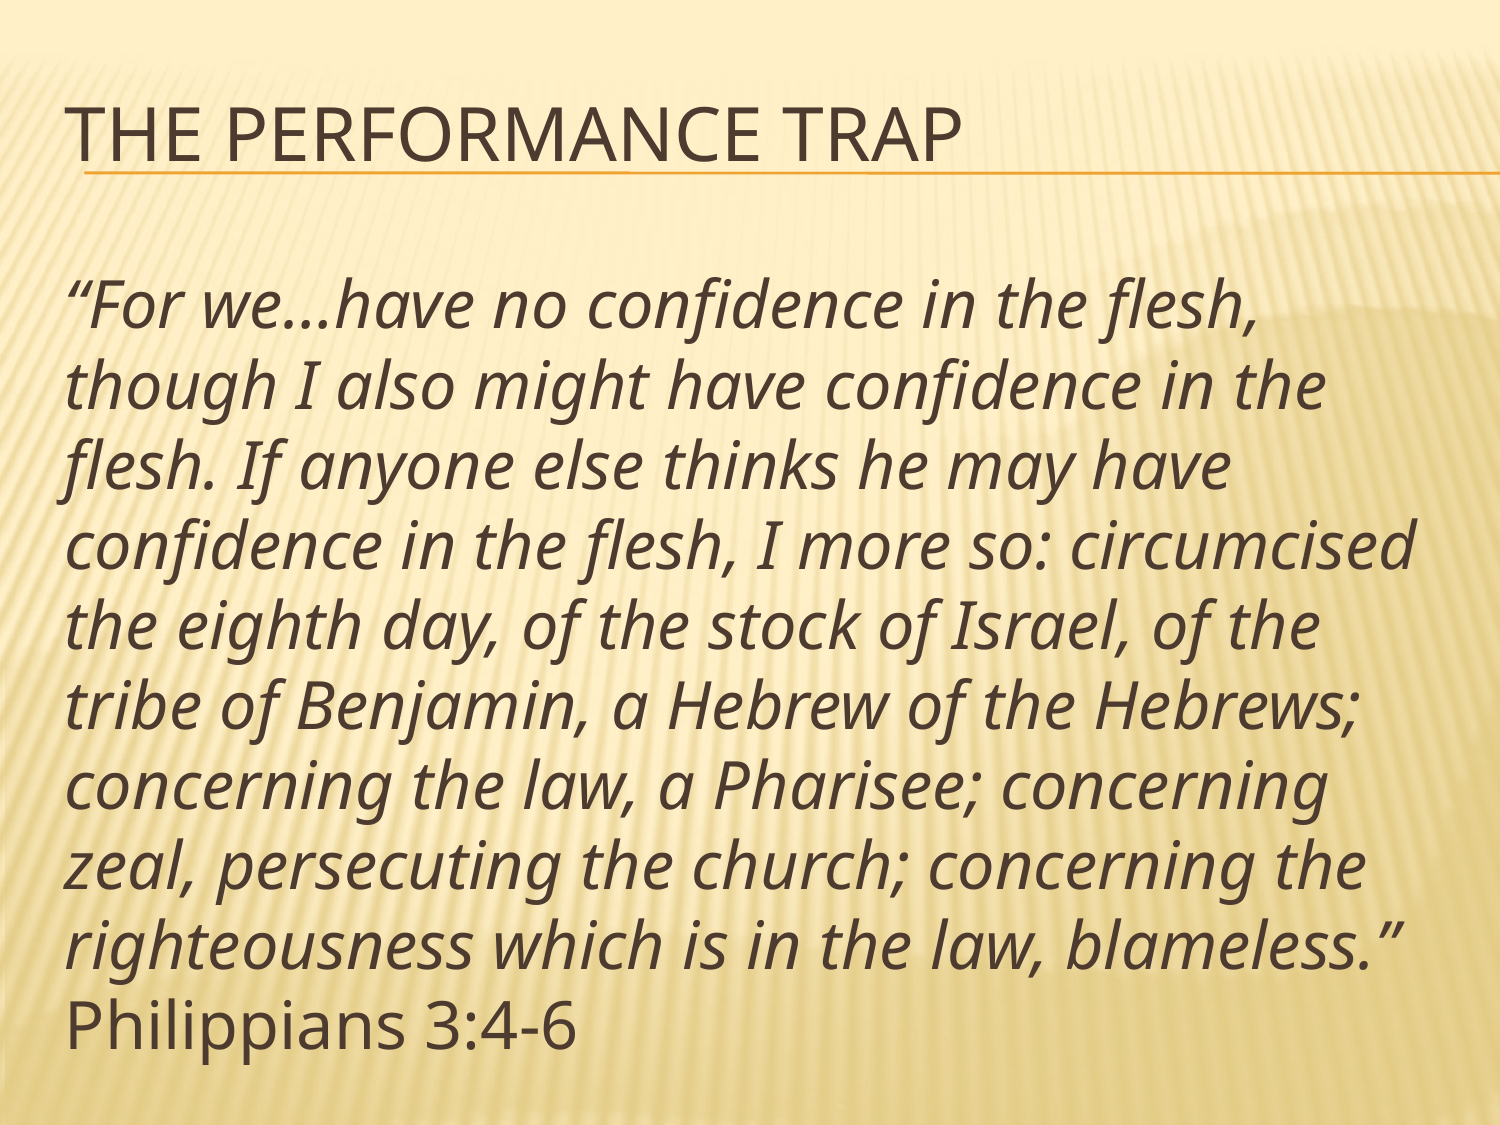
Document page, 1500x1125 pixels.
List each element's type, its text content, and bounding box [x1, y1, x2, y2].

list “For we…have no confidence in the flesh, though I also might have confidence in the flesh. If anyone else thinks he may have confidence in the flesh, I more so: circumcised the eighth day, of the stock of Israel, of the tribe of Benjamin, a Hebrew of the Hebrews; concerning the law, a Pharisee; concerning zeal, persecuting the church; concerning the righteousness which is in the law, blameless.” Philippians 3:4-6 [50, 254, 1475, 1088]
title The performance trap [50, 62, 1475, 200]
